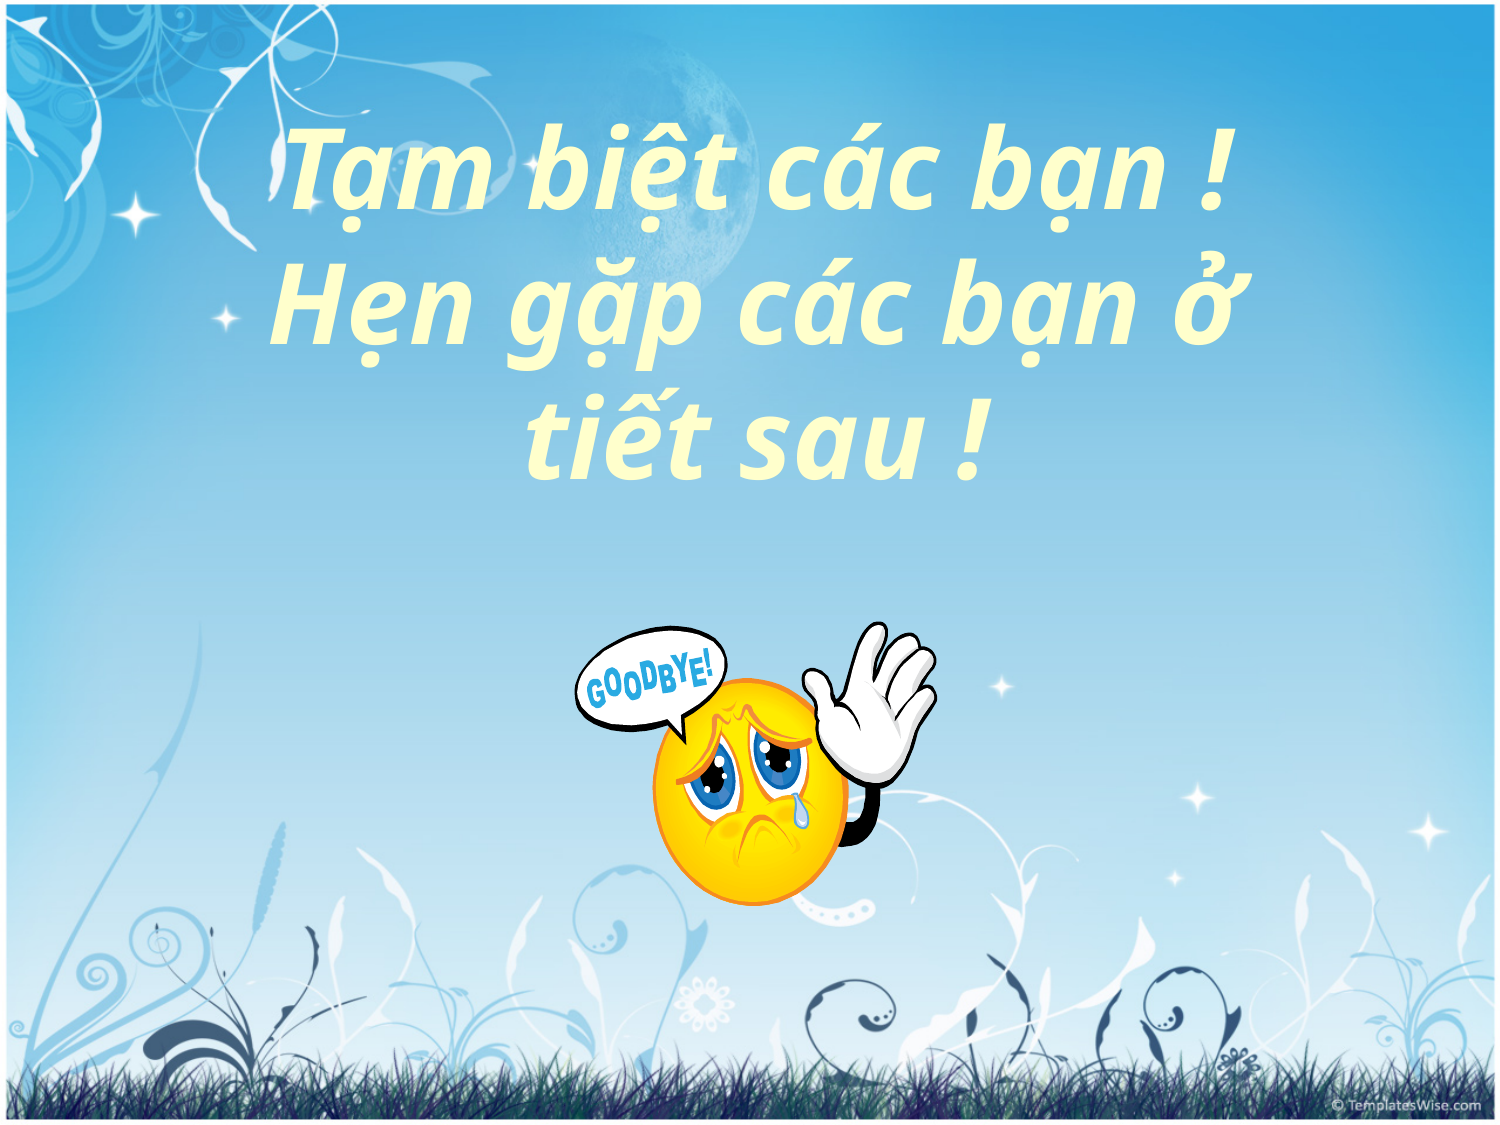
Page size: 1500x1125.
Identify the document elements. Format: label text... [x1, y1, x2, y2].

picture [0, 0, 1500, 1125]
text_box Tạm biệt các bạn ! Hẹn gặp các bạn ở tiết sau ! [171, 89, 1341, 510]
